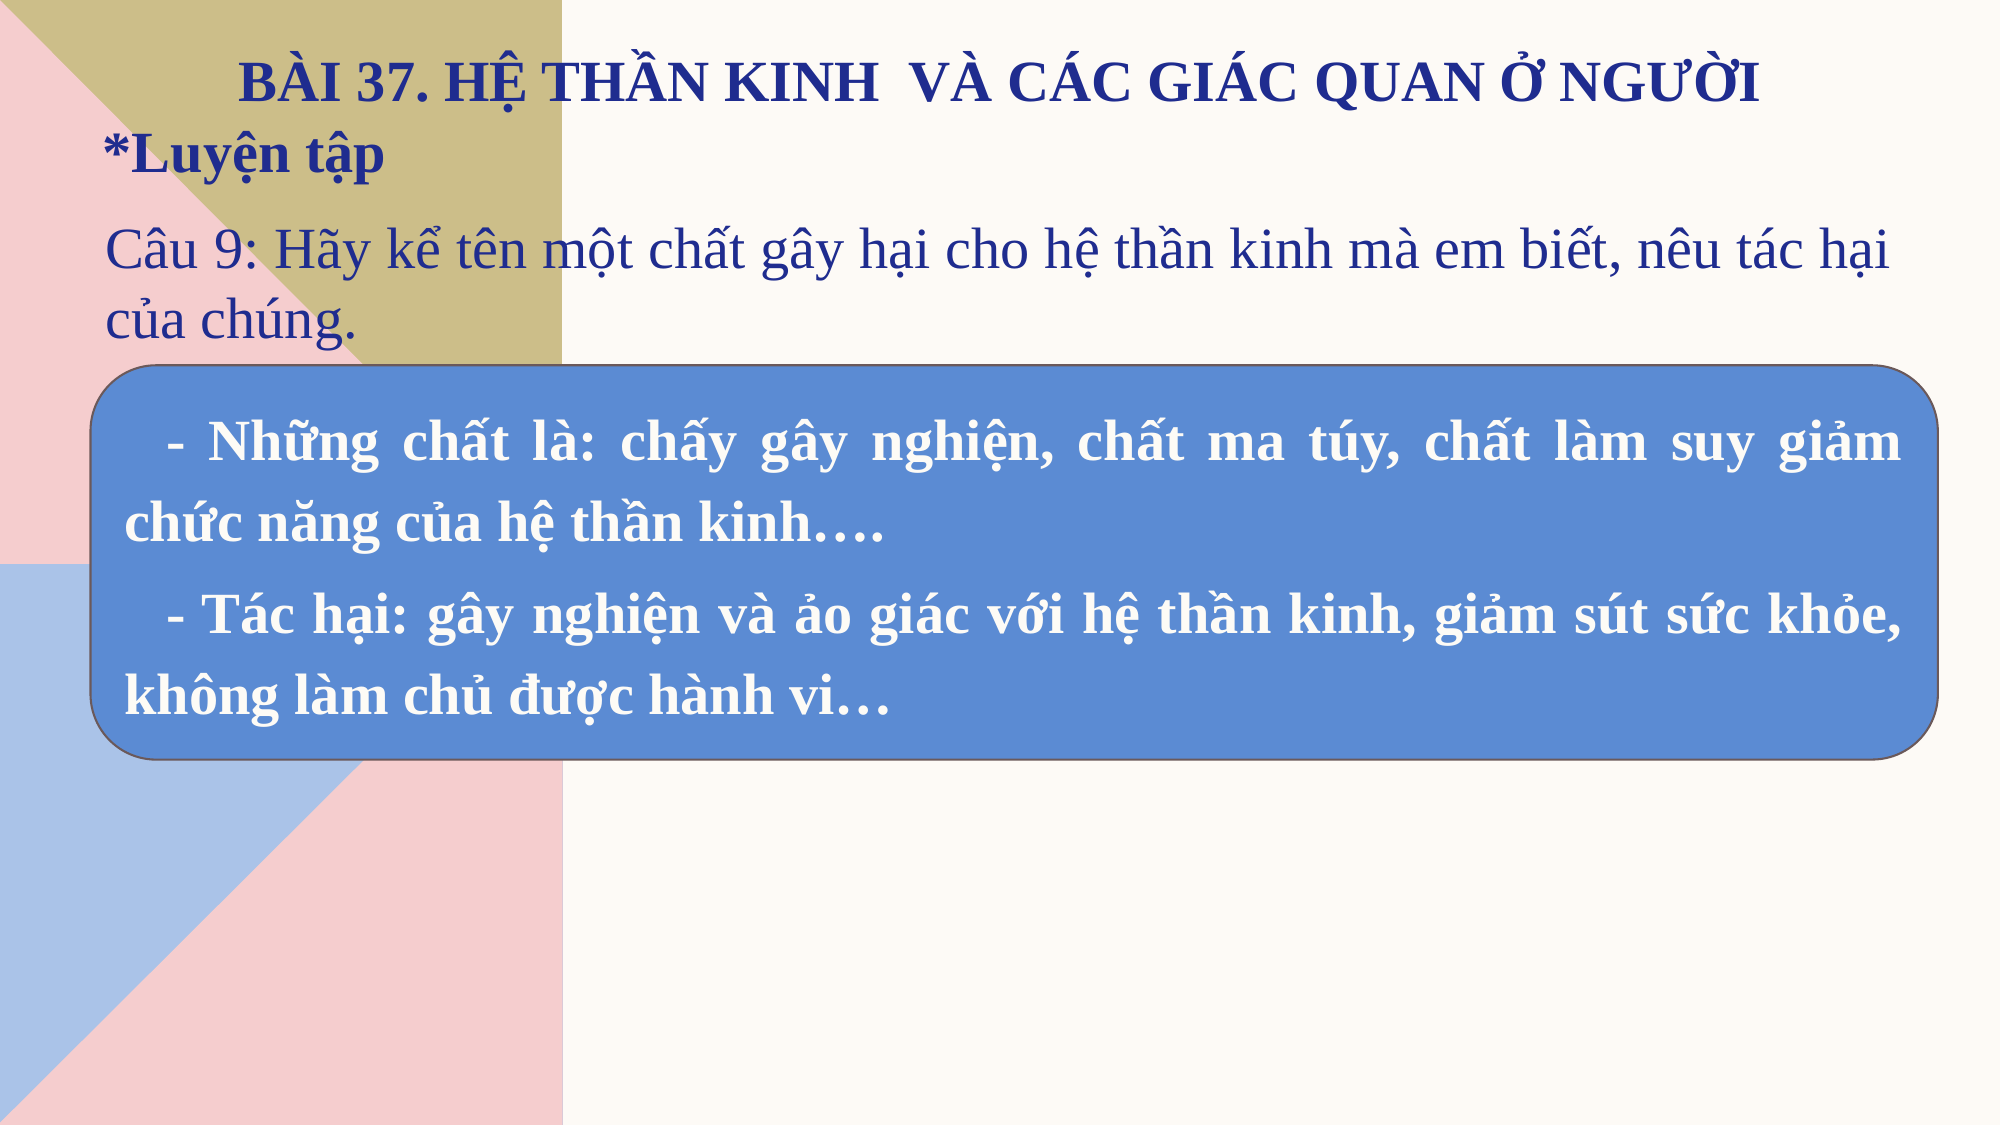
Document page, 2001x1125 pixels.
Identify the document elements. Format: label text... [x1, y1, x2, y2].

text_box - Những chất là: chấy gây nghiện, chất ma túy, chất làm suy giảm chức năng của hệ thần kinh…. - Tác hại: gây nghiện và ảo giác với hệ thần kinh, giảm sút sức khỏe, không làm chủ được hành vi… [89, 364, 1939, 761]
list Câu 9: Hãy kể tên một chất gây hại cho hệ thần kinh mà em biết, nêu tác hại của chúng. [90, 202, 1908, 416]
